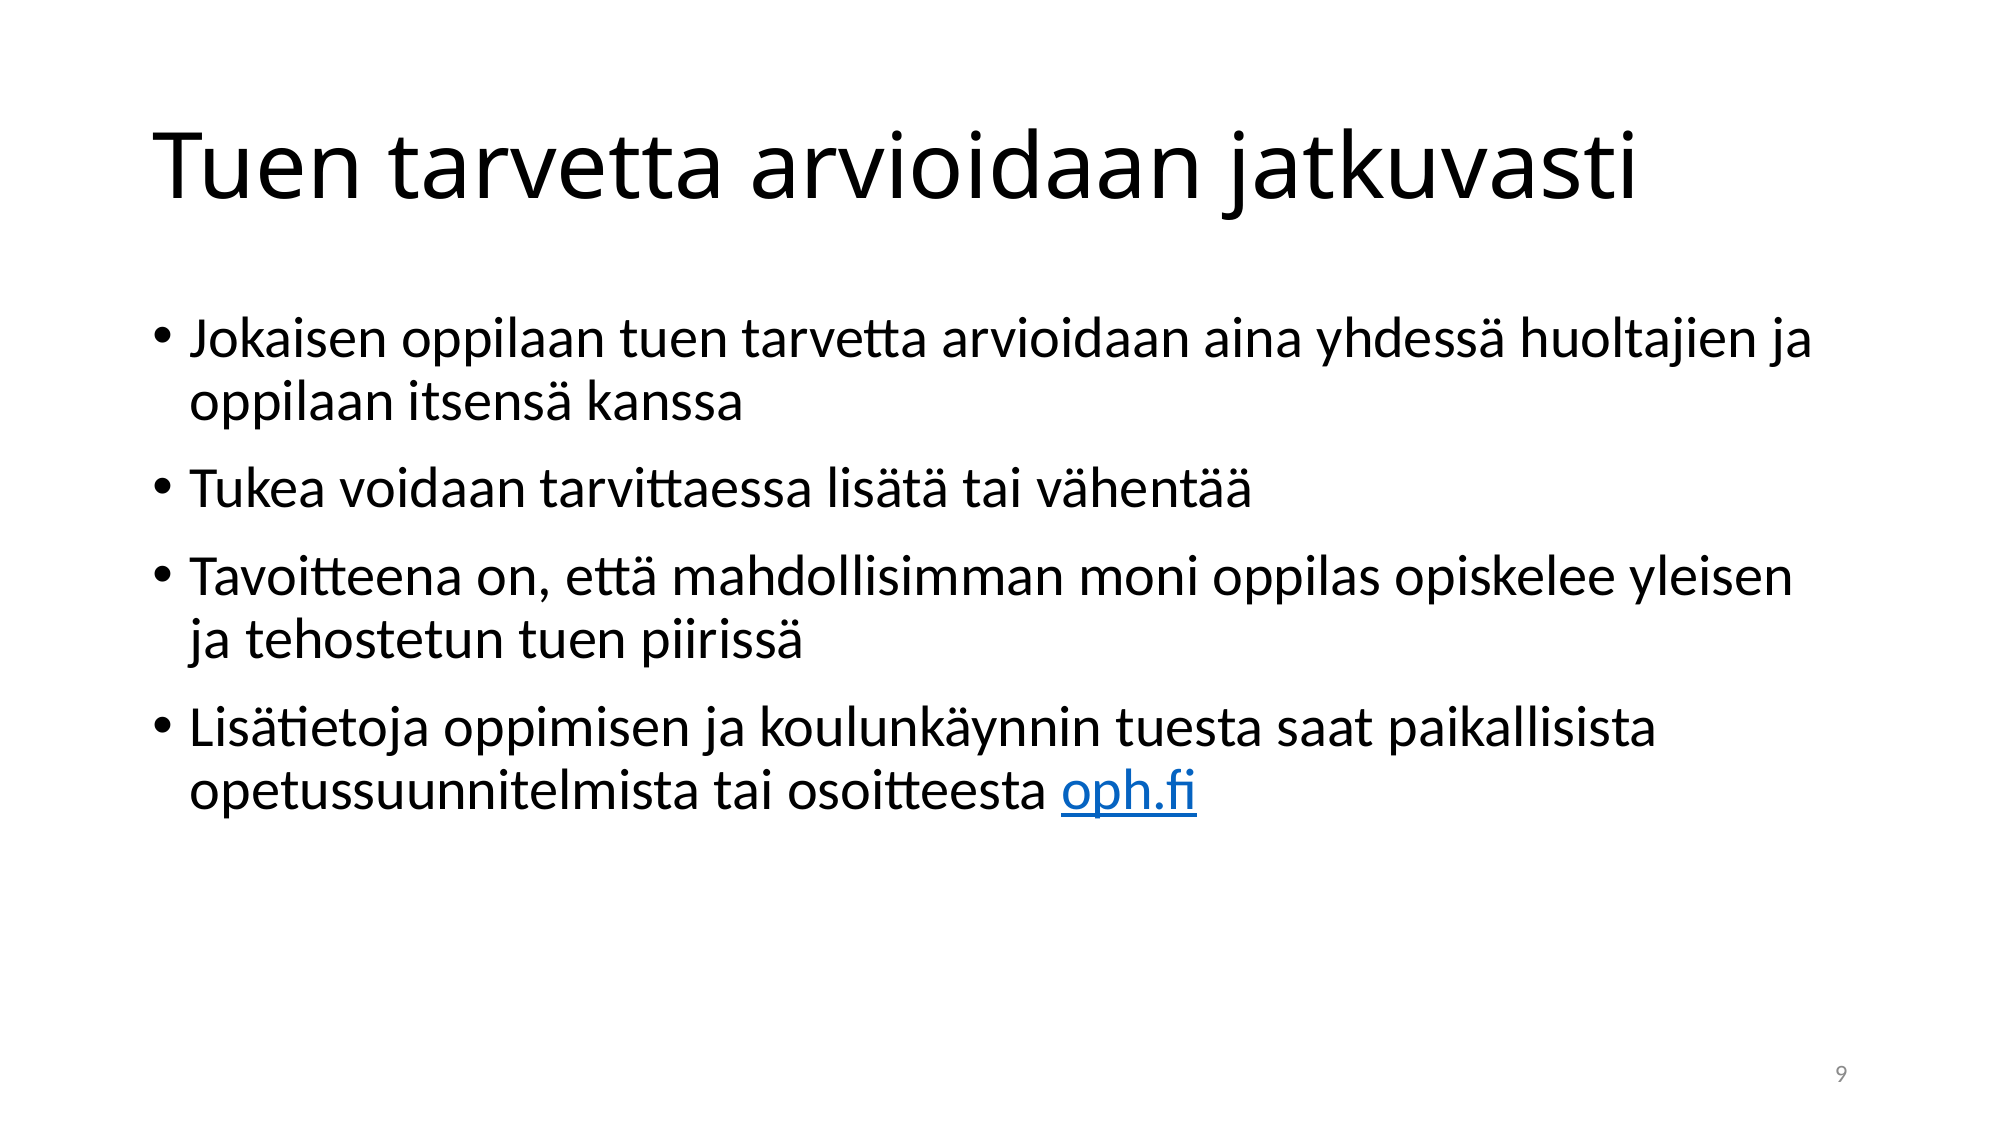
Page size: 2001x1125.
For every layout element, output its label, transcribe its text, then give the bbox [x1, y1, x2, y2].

title Tuen tarvetta arvioidaan jatkuvasti [137, 59, 1863, 278]
list Jokaisen oppilaan tuen tarvetta arvioidaan aina yhdessä huoltajien ja oppilaan itsensä kanssa Tukea voidaan tarvittaessa lisätä tai vähentää Tavoitteena on, että mahdollisimman moni oppilas opiskelee yleisen ja tehostetun tuen piirissä Lisätietoja oppimisen ja koulunkäynnin tuesta saat paikallisista opetussuunnitelmista tai osoitteesta oph.fi [137, 299, 1863, 1014]
slide_number 9 [1412, 1042, 1863, 1103]
